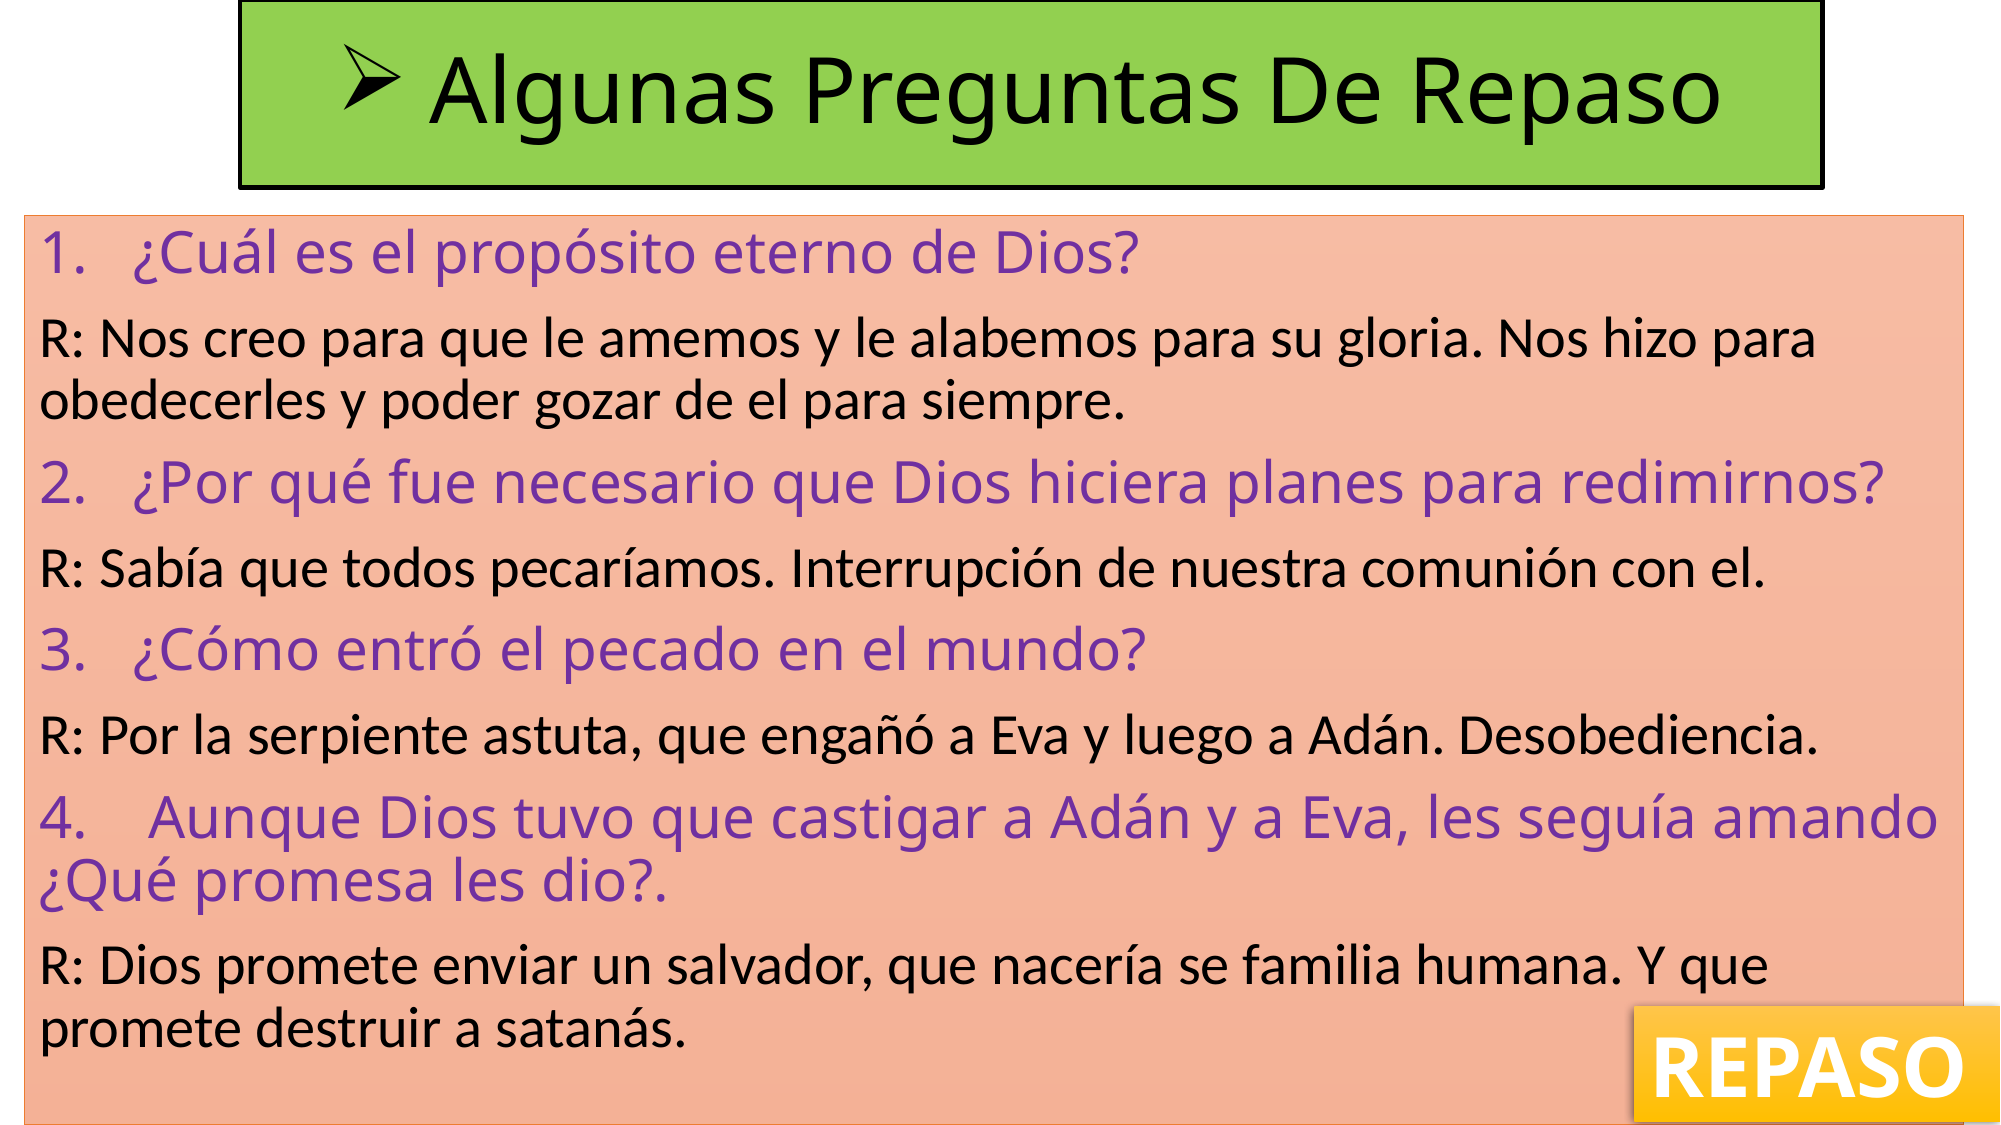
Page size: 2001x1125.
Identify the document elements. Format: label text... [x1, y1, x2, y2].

title Algunas Preguntas De Repaso [240, 0, 1823, 188]
list 1. ¿Cuál es el propósito eterno de Dios? R: Nos creo para que le amemos y le alabemos para su gloria. Nos hizo para obedecerles y poder gozar de el para siempre. 2. ¿Por qué fue necesario que Dios hiciera planes para redimirnos? R: Sabía que todos pecaríamos. Interrupción de nuestra comunión con el. 3. ¿Cómo entró el pecado en el mundo? R: Por la serpiente astuta, que engañó a Eva y luego a Adán. Desobediencia. 4. Aunque Dios tuvo que castigar a Adán y a Eva, les seguía amando ¿Qué promesa les dio?. R: Dios promete enviar un salvador, que nacería se familia humana. Y que promete destruir a satanás. [24, 215, 1964, 1125]
text_box REPASO [1634, 1006, 2000, 1122]
